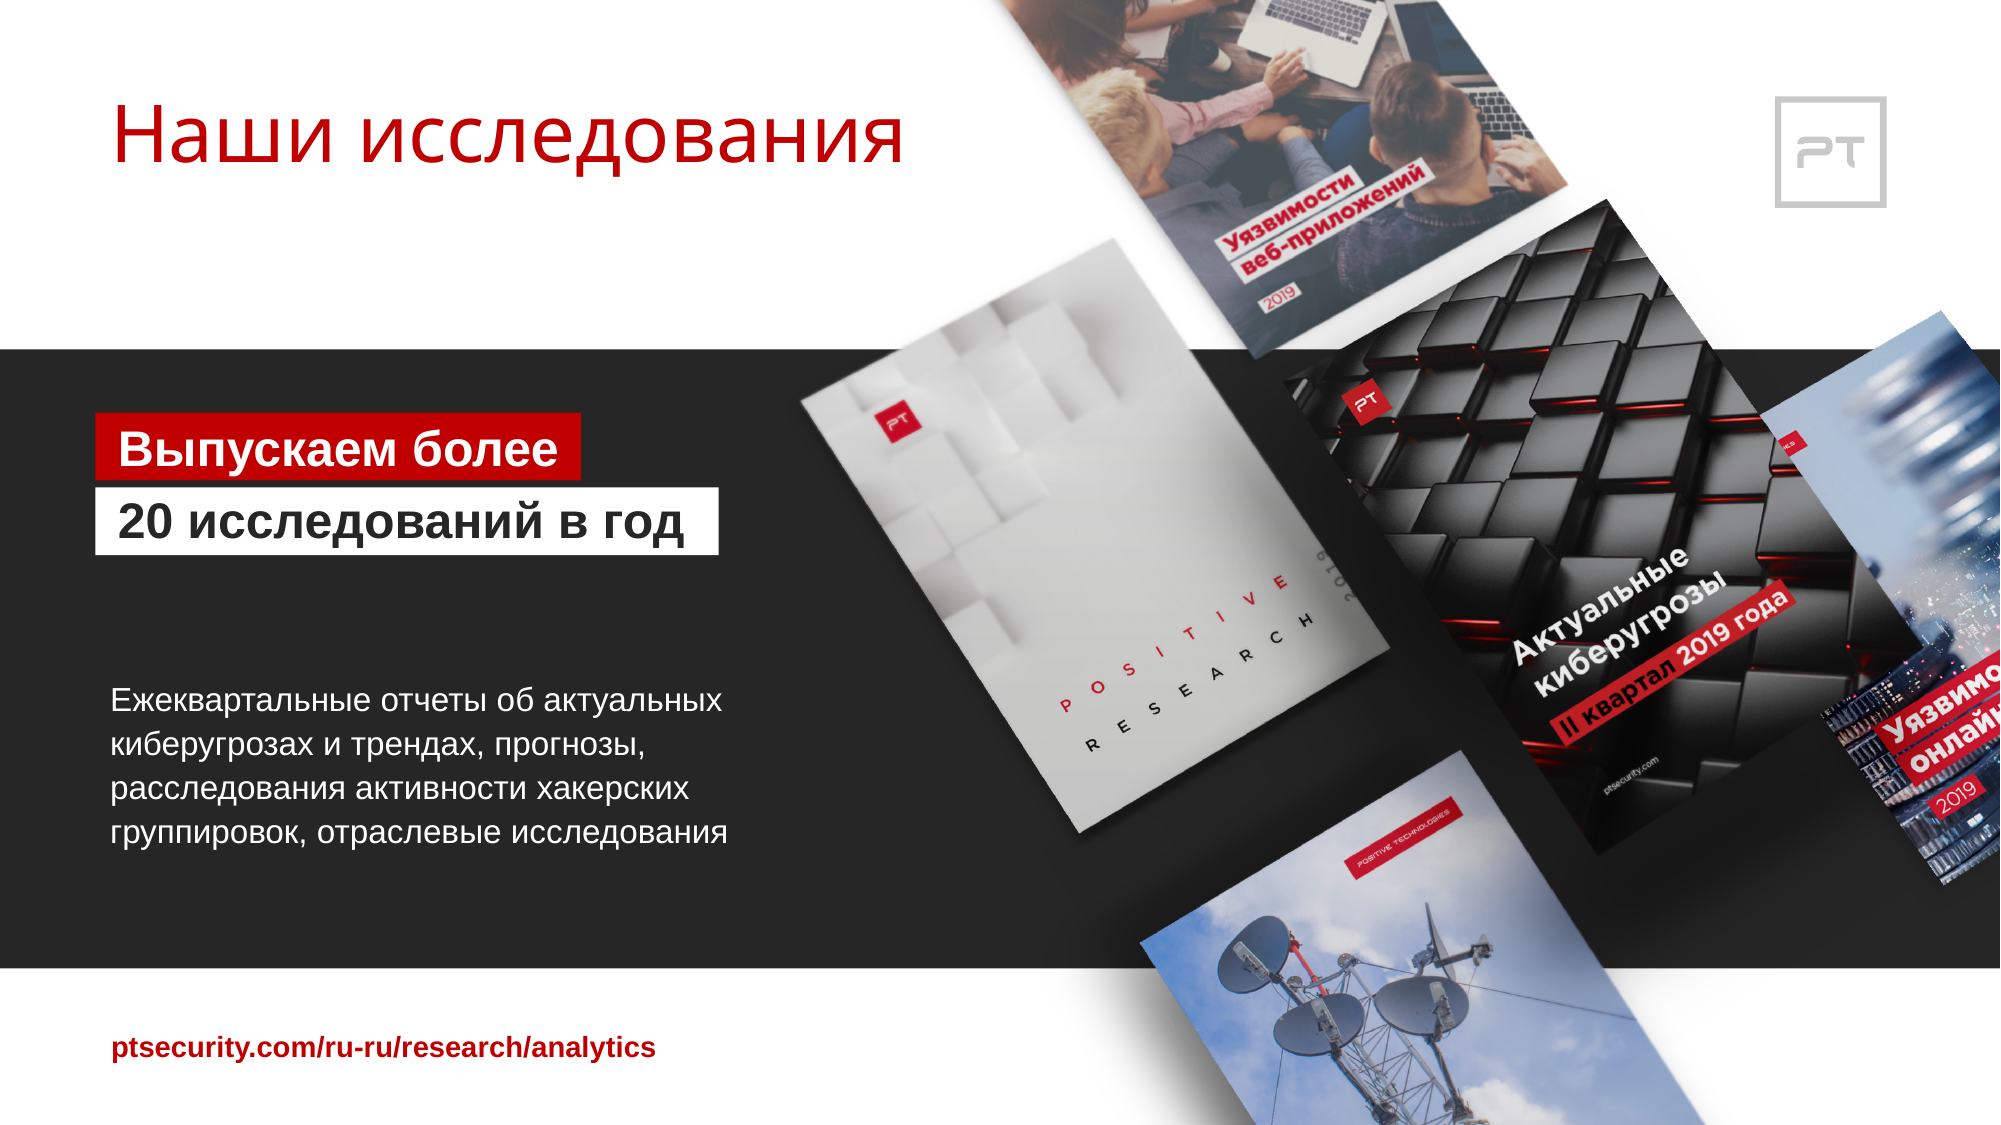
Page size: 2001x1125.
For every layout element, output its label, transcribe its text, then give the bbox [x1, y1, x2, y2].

text_box Ежеквартальные отчеты об актуальных киберугрозах и трендах, прогнозы, расследования активности хакерских группировок, отраслевые исследования [95, 666, 681, 858]
title Наши исследования [95, 76, 681, 256]
picture [681, 0, 2000, 1125]
text_box ptsecurity.com/ru-ru/research/analytics [96, 1020, 673, 1071]
text_box [94, 412, 103, 482]
text_box [94, 486, 103, 556]
text_box Выпускаем более 20 исследований в год [103, 408, 681, 556]
text_box [0, 348, 681, 969]
